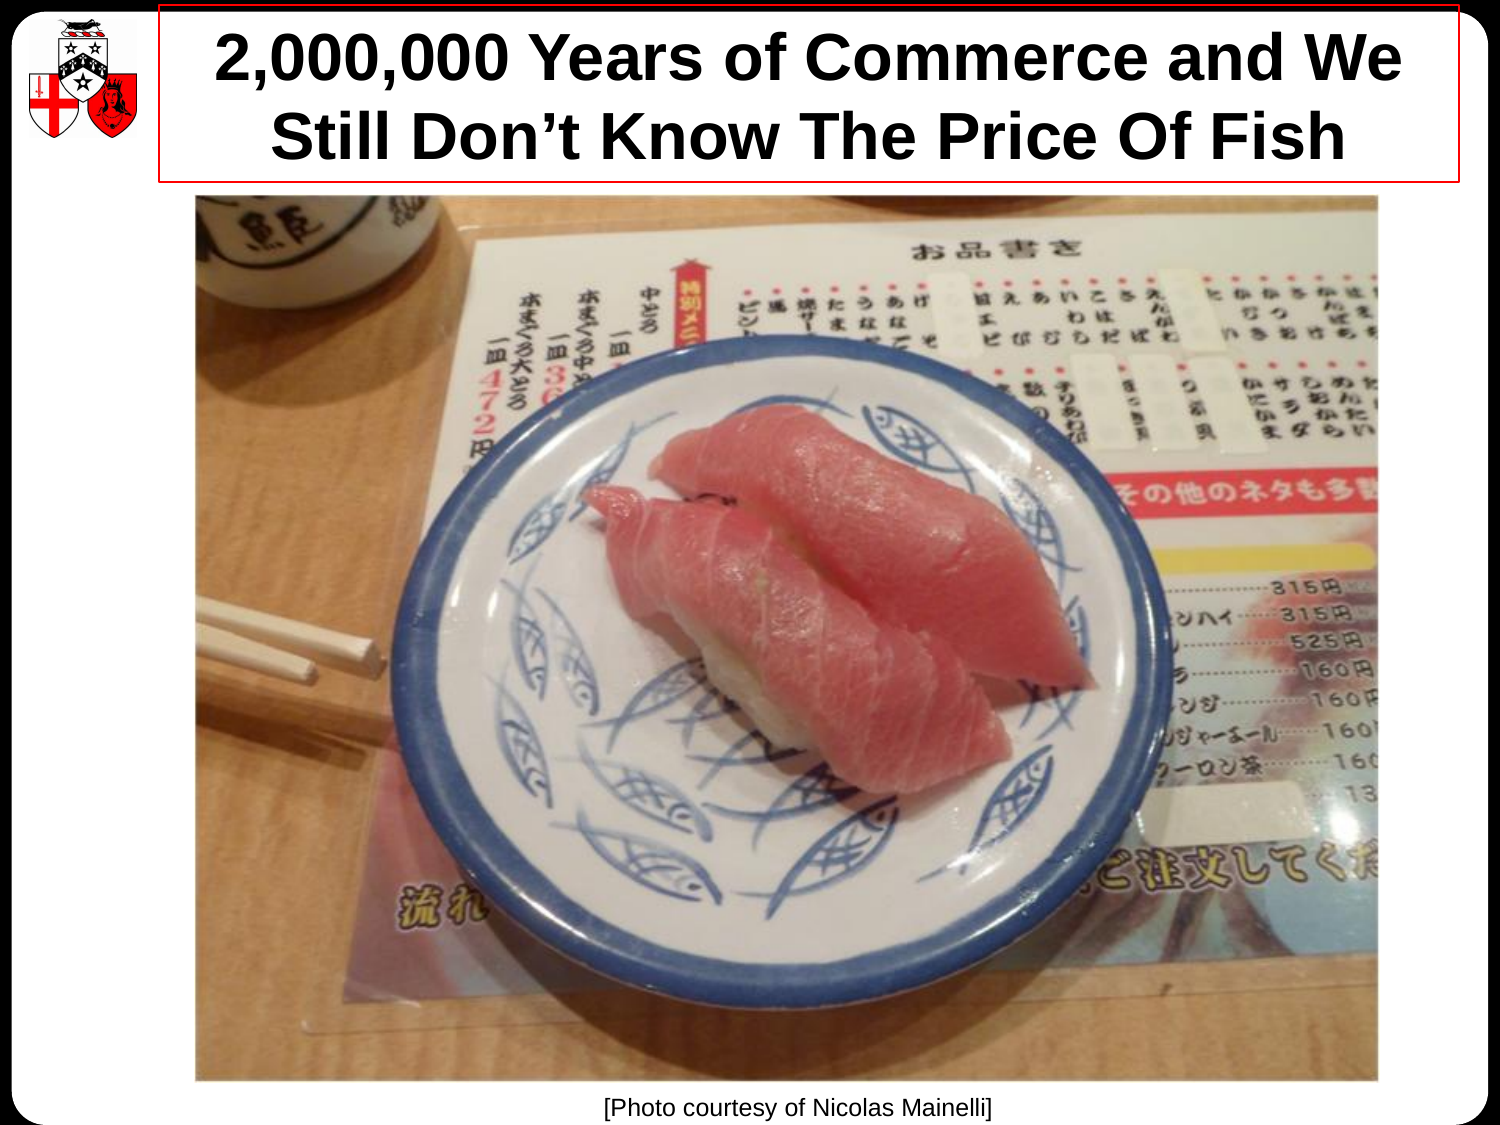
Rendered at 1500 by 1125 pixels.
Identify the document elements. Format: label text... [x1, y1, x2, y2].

picture [29, 19, 137, 138]
picture [194, 194, 1380, 1083]
text_box [Photo courtesy of Nicolas Mainelli] [588, 1090, 1009, 1125]
title 2,000,000 Years of Commerce and We Still Don’t Know The Price Of Fish [158, 4, 1460, 183]
